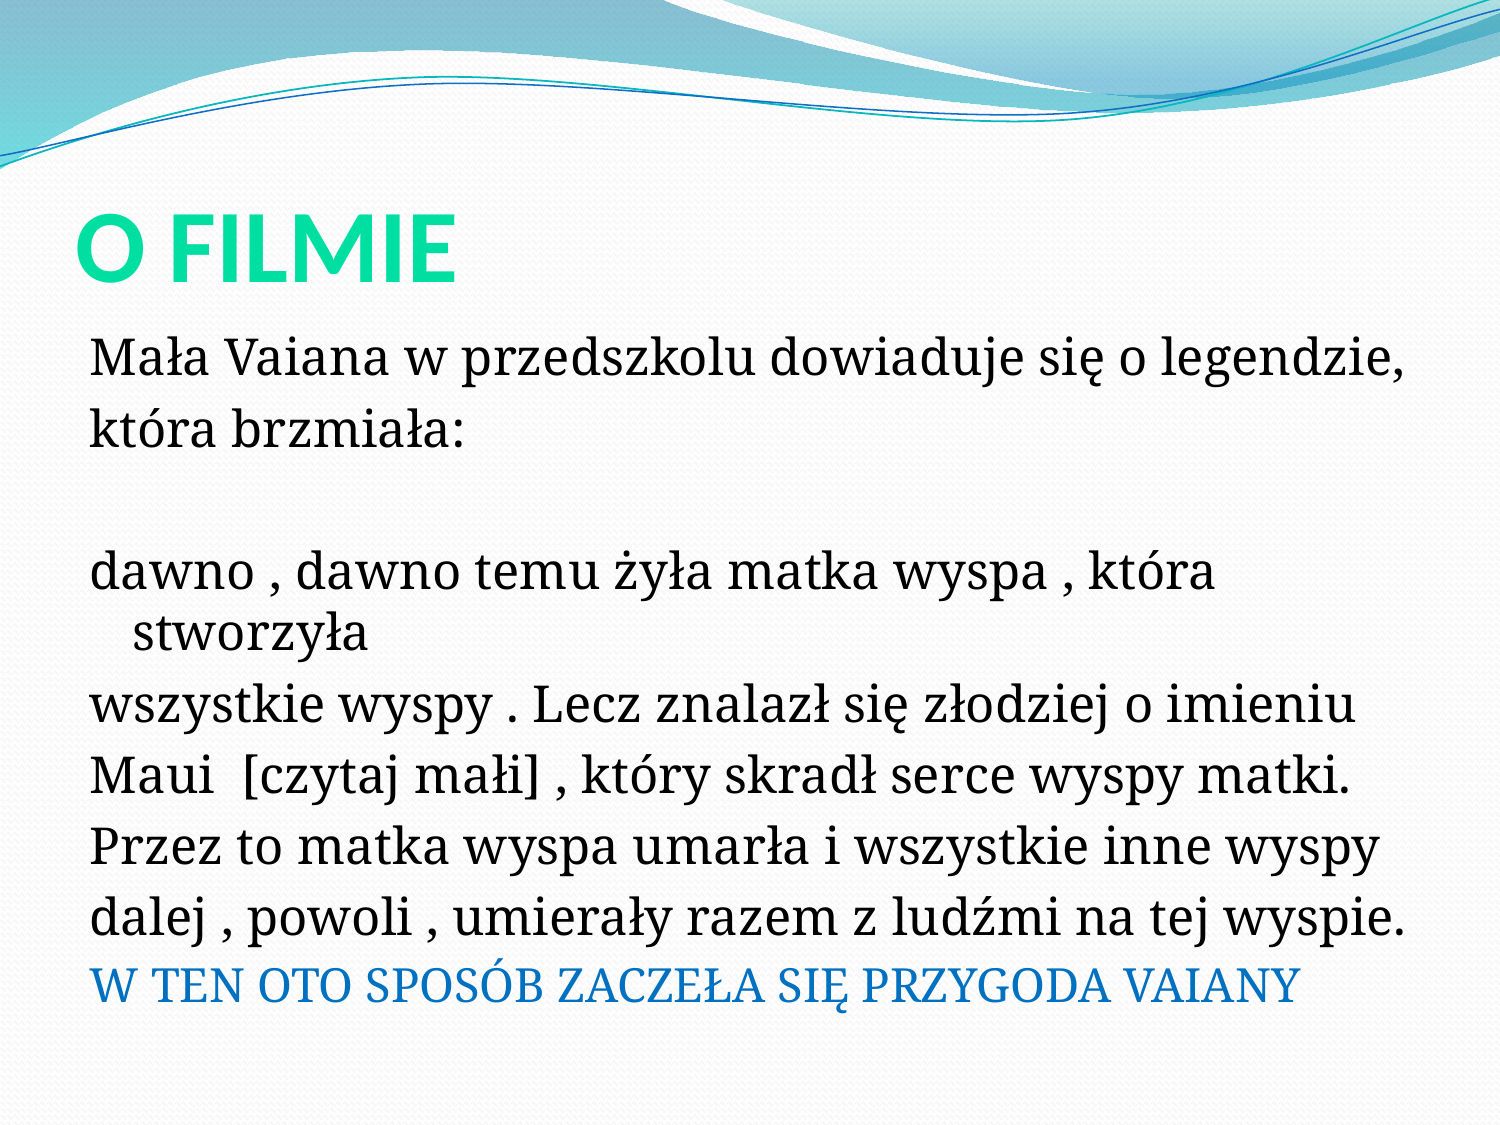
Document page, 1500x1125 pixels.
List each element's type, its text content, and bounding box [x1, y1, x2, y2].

title O FILMIE [75, 115, 1425, 303]
list Mała Vaiana w przedszkolu dowiaduje się o legendzie, która brzmiała: dawno , dawno temu żyła matka wyspa , która stworzyła wszystkie wyspy . Lecz znalazł się złodziej o imieniu Maui [czytaj małi] , który skradł serce wyspy matki. Przez to matka wyspa umarła i wszystkie inne wyspy dalej , powoli , umierały razem z ludźmi na tej wyspie. W TEN OTO SPOSÓB ZACZEŁA SIĘ PRZYGODA VAIANY [75, 317, 1425, 1038]
